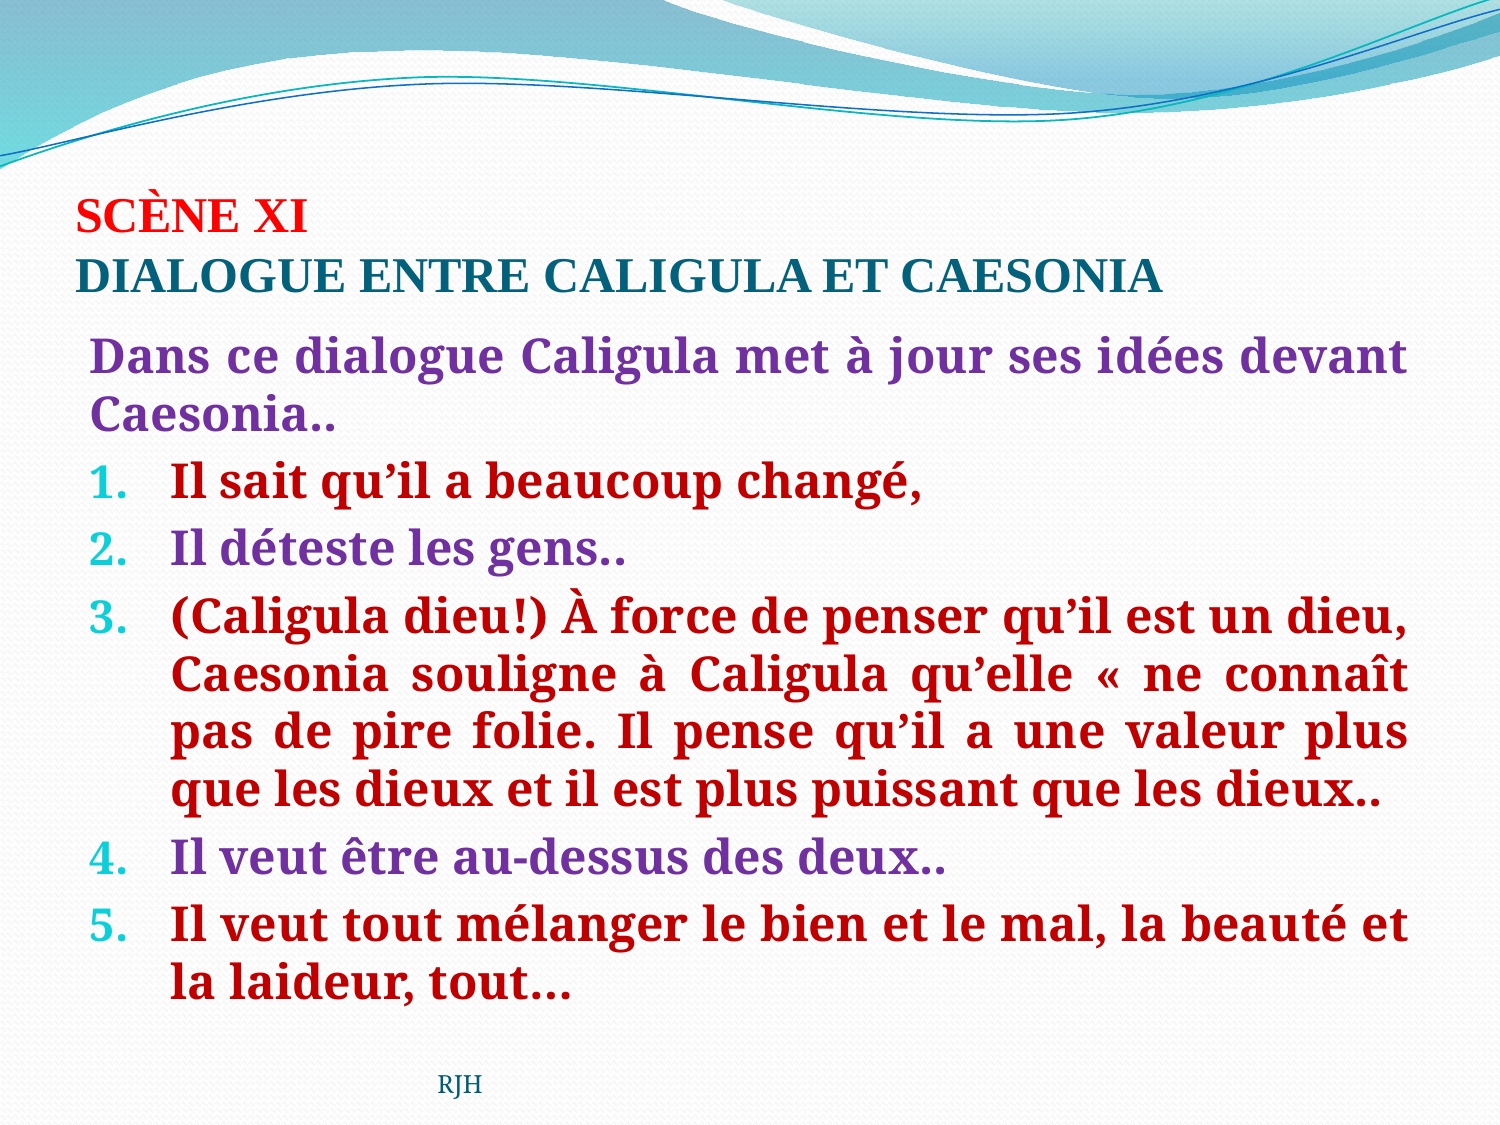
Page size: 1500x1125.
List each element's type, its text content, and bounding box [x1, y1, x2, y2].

title SCÈNE XI DIALOGUE ENTRE CALIGULA ET CAESONIA [75, 115, 1425, 303]
list Dans ce dialogue Caligula met à jour ses idées devant Caesonia.. Il sait qu’il a beaucoup changé, Il déteste les gens.. (Caligula dieu!) À force de penser qu’il est un dieu, Caesonia souligne à Caligula qu’elle « ne connaît pas de pire folie. Il pense qu’il a une valeur plus que les dieux et il est plus puissant que les dieux.. Il veut être au-dessus des deux.. Il veut tout mélanger le bien et le mal, la beauté et la laideur, tout… [75, 317, 1425, 1038]
footer RJH [437, 1042, 988, 1103]
